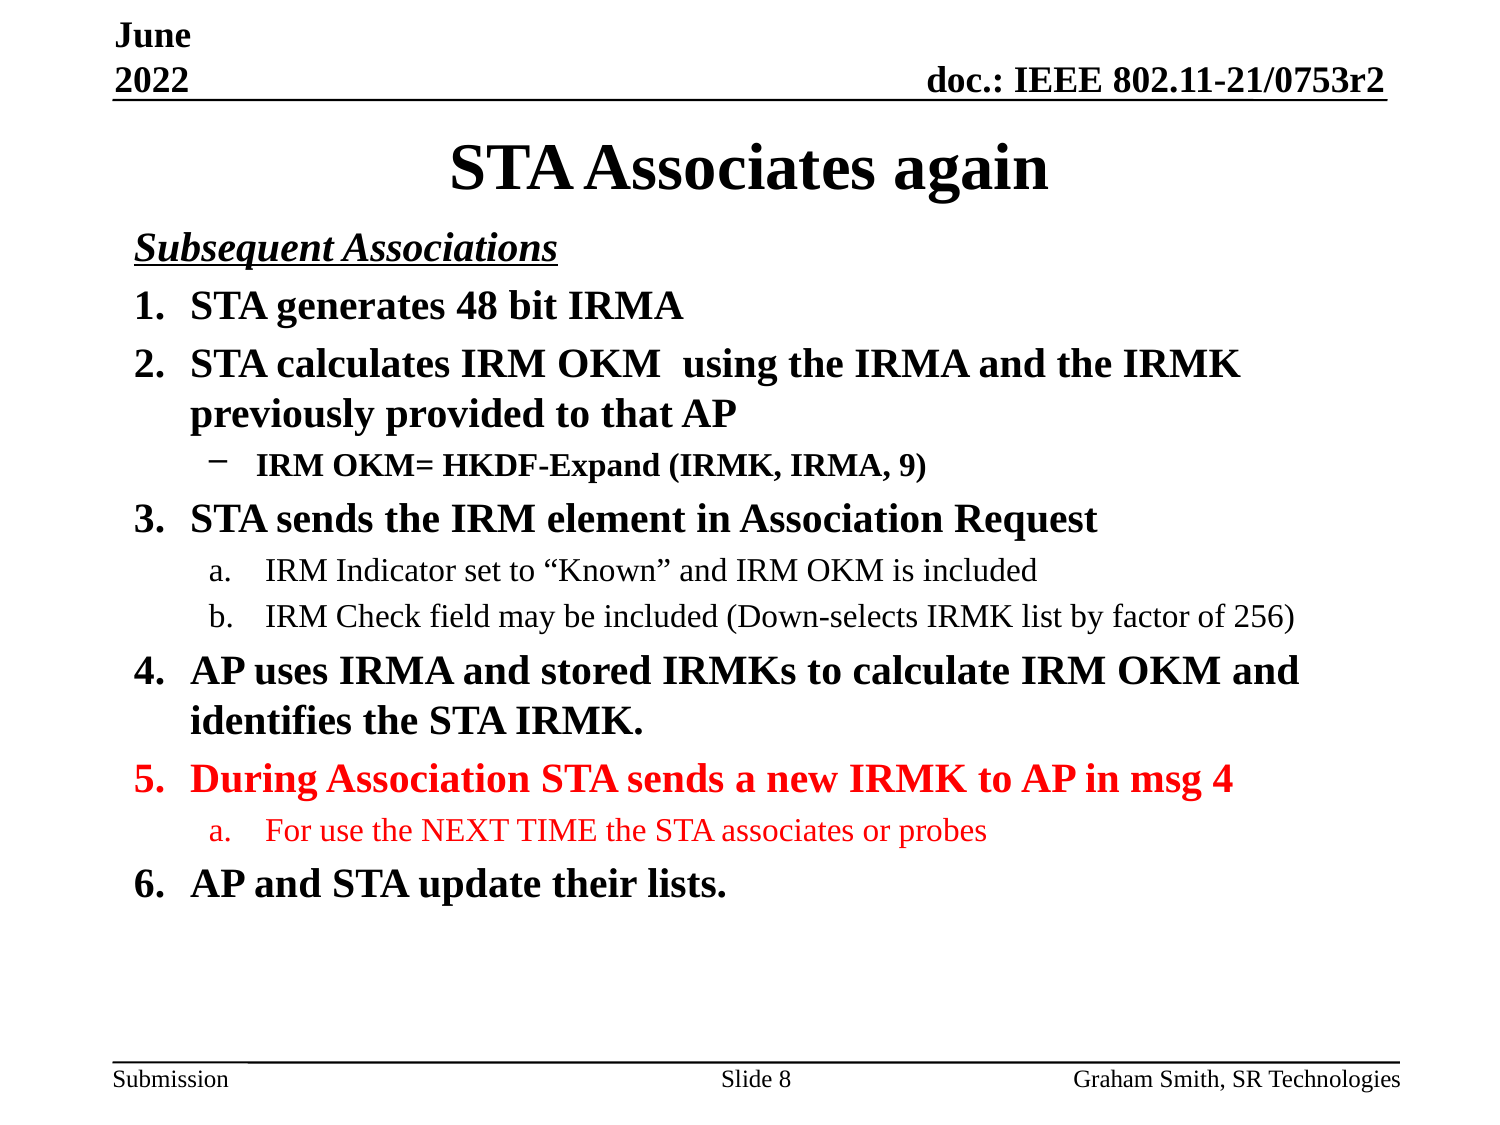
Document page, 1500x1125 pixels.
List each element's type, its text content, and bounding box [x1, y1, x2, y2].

slide_number Slide 8 [712, 1061, 800, 1093]
footer Graham Smith, SR Technologies [1069, 1061, 1402, 1093]
title STA Associates again [112, 112, 1388, 213]
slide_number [114, 54, 265, 101]
list Subsequent Associations STA generates 48 bit IRMA STA calculates IRM OKM using the IRMA and the IRMK previously provided to that AP IRM OKM= HKDF-Expand (IRMK, IRMA, 9) STA sends the IRM element in Association Request IRM Indicator set to “Known” and IRM OKM is included IRM Check field may be included (Down-selects IRMK list by factor of 256) AP uses IRMA and stored IRMKs to calculate IRM OKM and identifies the STA IRMK. During Association STA sends a new IRMK to AP in msg 4 For use the NEXT TIME the STA associates or probes AP and STA update their lists. [118, 212, 1394, 1050]
